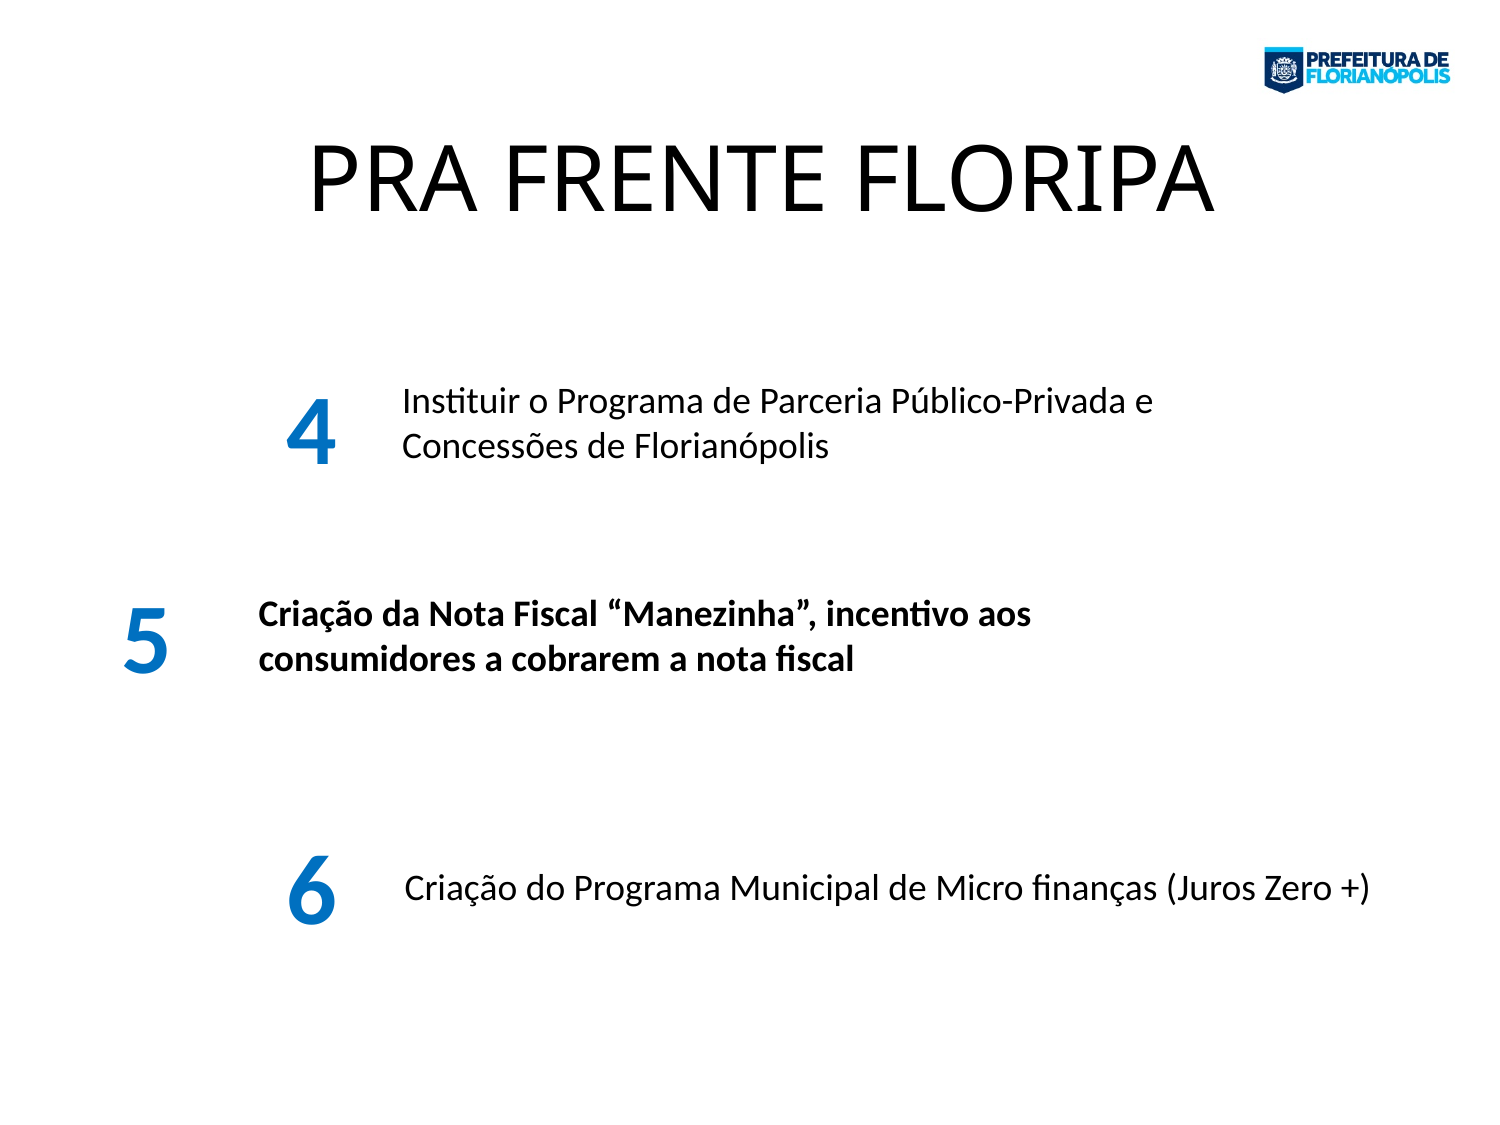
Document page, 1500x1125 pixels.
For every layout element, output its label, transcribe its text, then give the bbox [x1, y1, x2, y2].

text_box 5 [106, 566, 187, 701]
picture [1245, 38, 1468, 102]
title PRA FRENTE FLORIPA [123, 54, 1399, 296]
text_box 4 [271, 356, 353, 492]
text_box Criação da Nota Fiscal “Manezinha”, incentivo aos consumidores a cobrarem a nota fiscal [243, 581, 1056, 686]
text_box Instituir o Programa de Parceria Público-Privada e Concessões de Florianópolis [387, 368, 1170, 474]
text_box Criação do Programa Municipal de Micro finanças (Juros Zero +) [389, 855, 1387, 916]
text_box 6 [271, 817, 353, 953]
